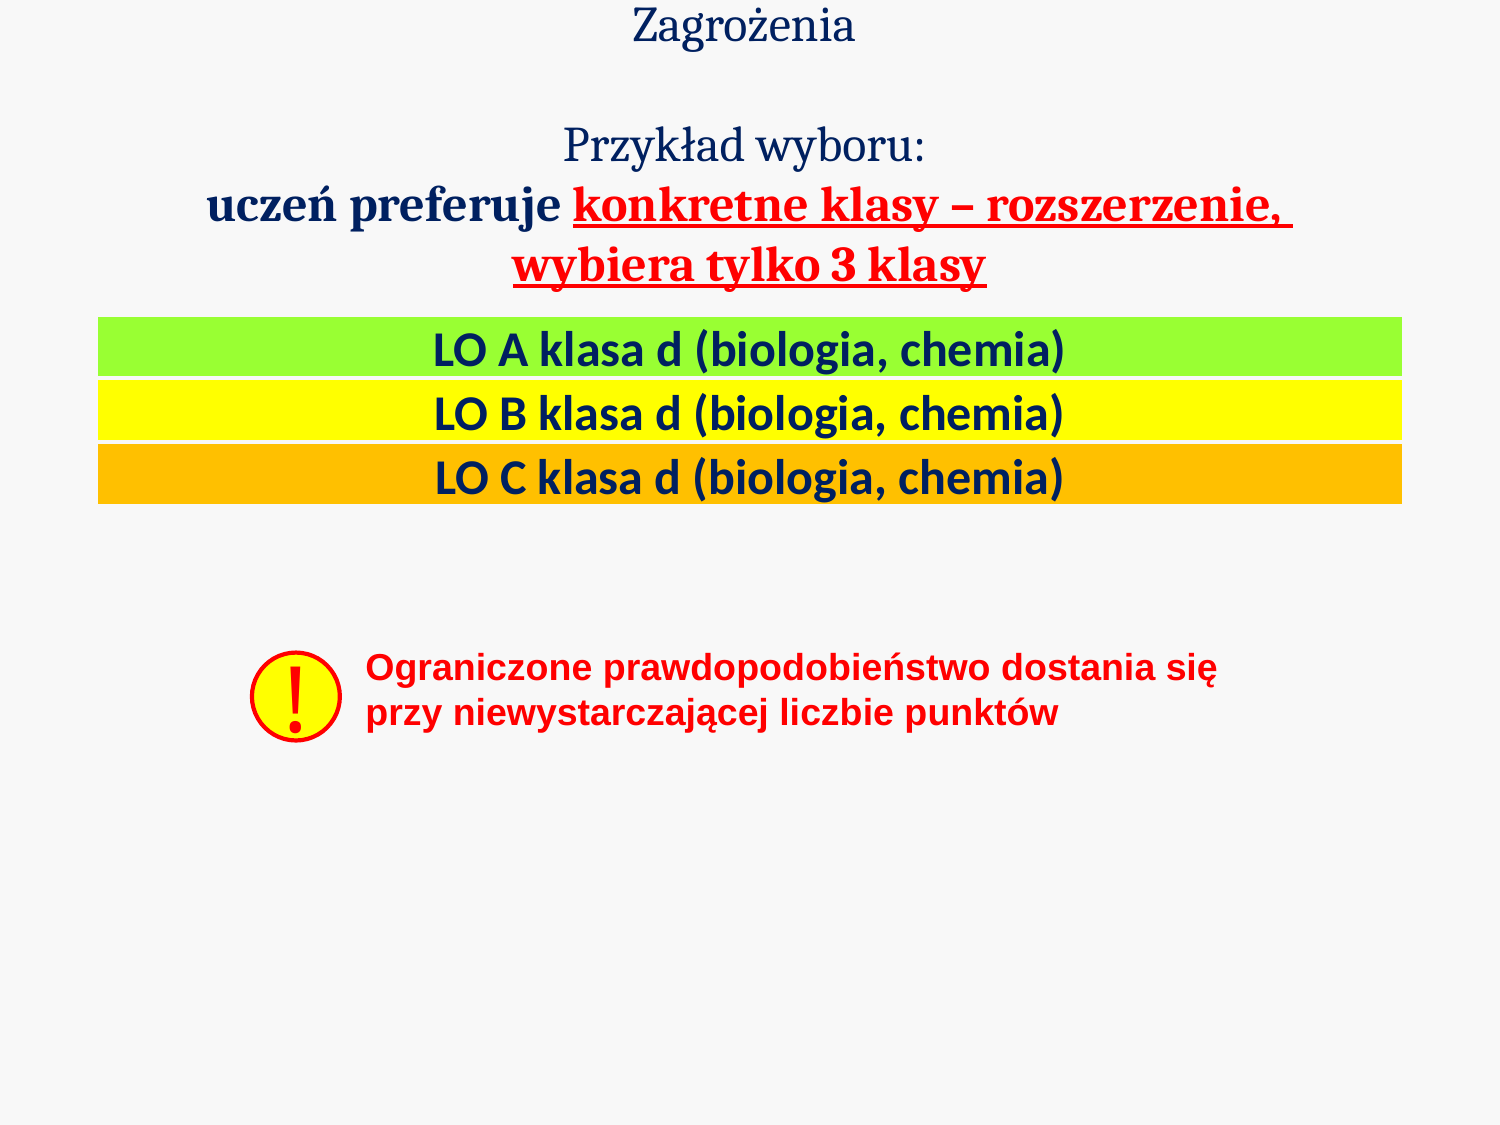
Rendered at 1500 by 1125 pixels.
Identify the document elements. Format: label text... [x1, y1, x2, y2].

text_box Zagrożenia Przykład wyboru: uczeń preferuje konkretne klasy – rozszerzenie, wybiera tylko 3 klasy [0, 0, 1500, 102]
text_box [95, 314, 1405, 507]
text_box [251, 633, 1249, 760]
